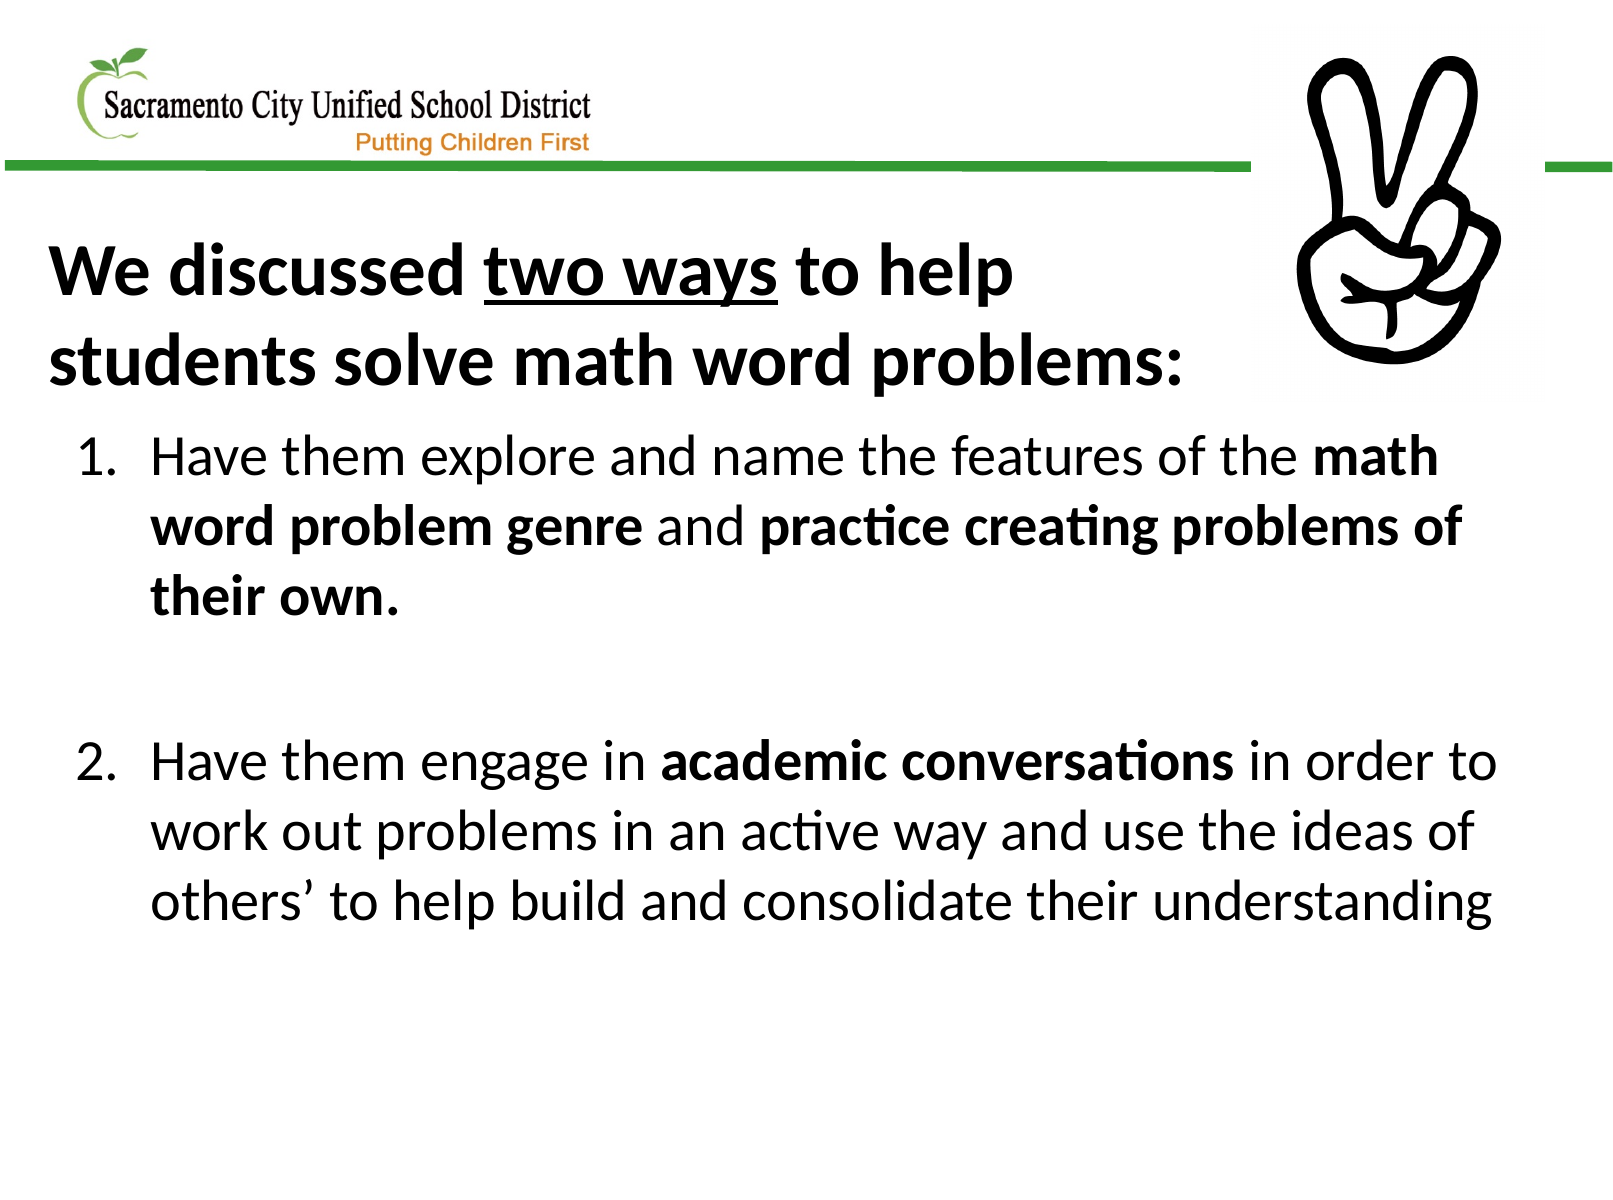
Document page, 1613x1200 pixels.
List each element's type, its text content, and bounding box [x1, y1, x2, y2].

picture [24, 28, 603, 160]
text_box Have them explore and name the features of the math word problem genre and practice creating problems of their own. Have them engage in academic conversations in order to work out problems in an active way and use the ideas of others’ to help build and consolidate their understanding [60, 409, 1572, 1168]
picture [1251, 24, 1545, 403]
text_box We discussed two ways to help students solve math word problems: [33, 213, 1544, 408]
